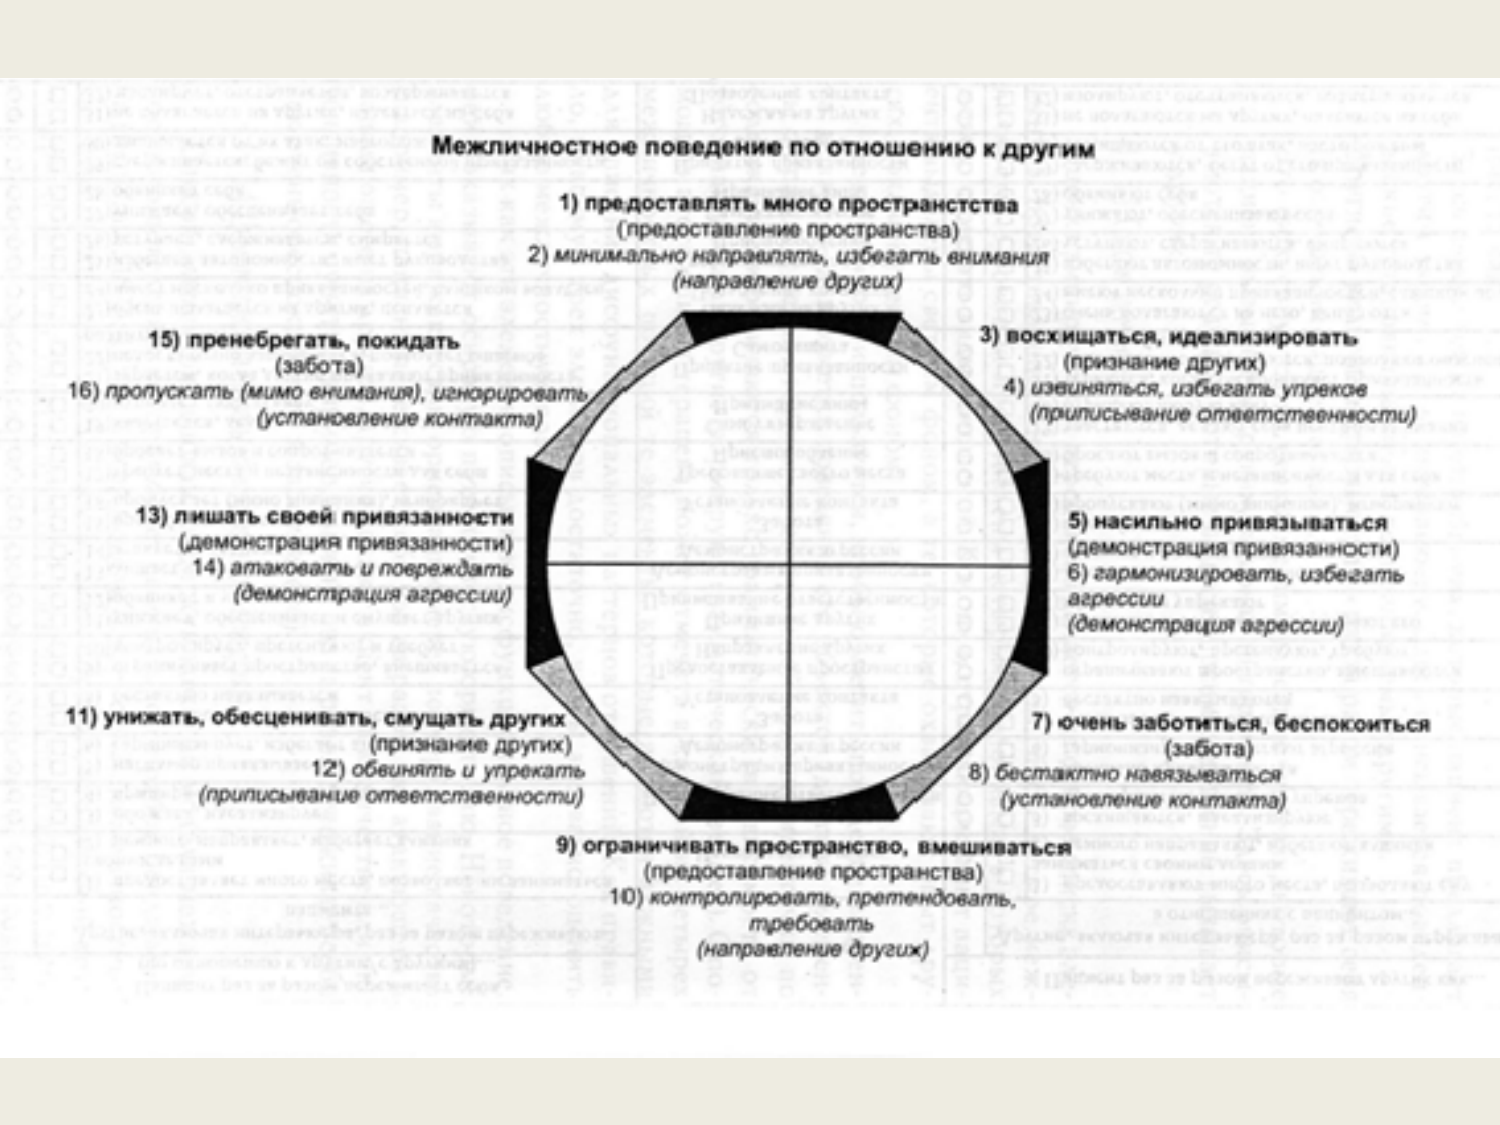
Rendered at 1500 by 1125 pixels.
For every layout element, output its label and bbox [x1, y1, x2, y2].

picture [0, 77, 1500, 1059]
